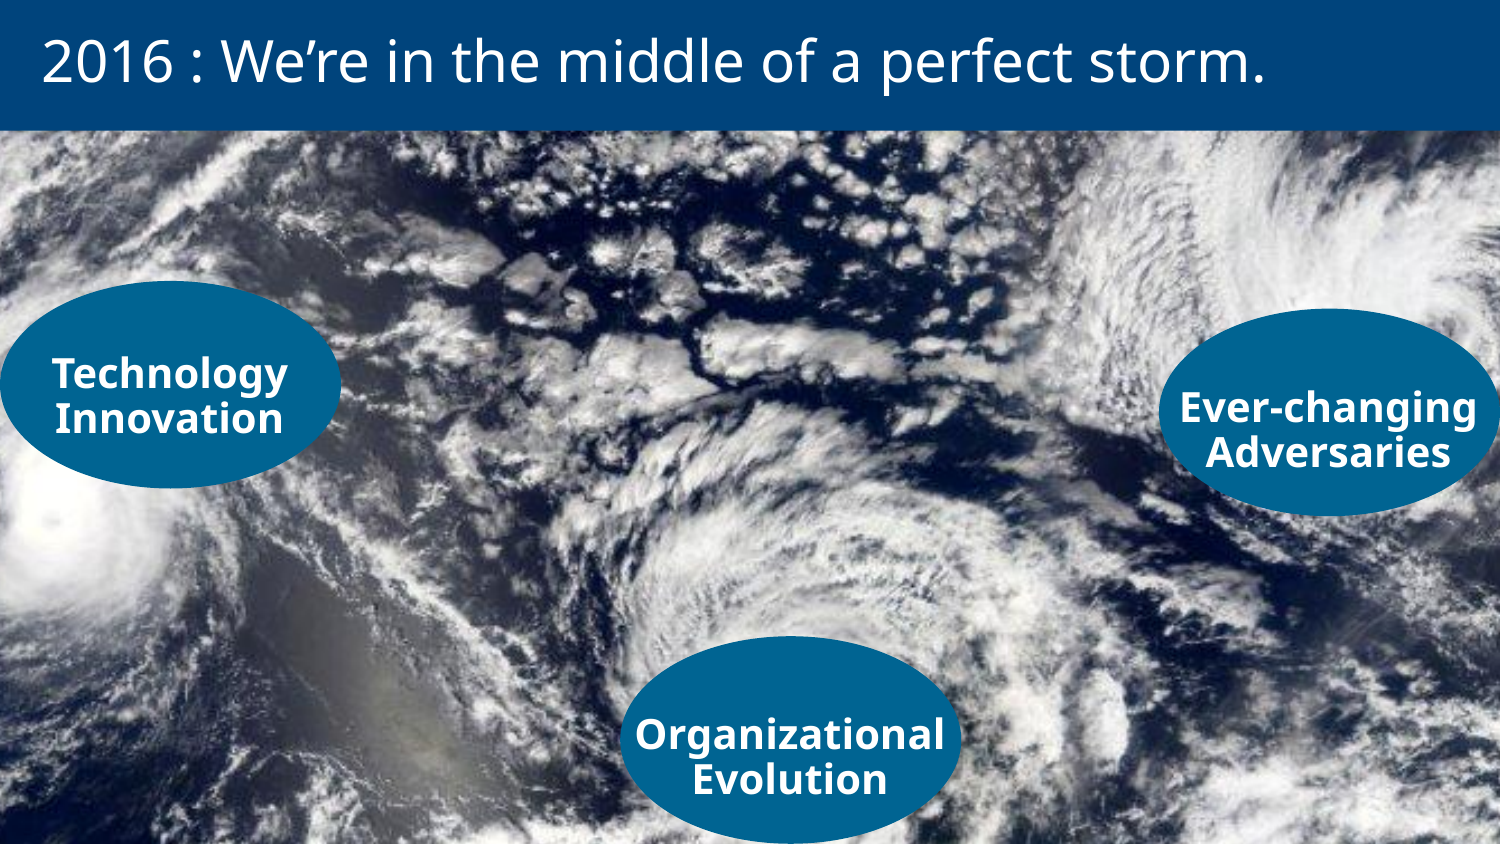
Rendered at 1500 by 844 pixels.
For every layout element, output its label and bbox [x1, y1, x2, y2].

text_box [1158, 308, 1500, 517]
text_box [0, 280, 342, 489]
picture [0, 0, 1500, 844]
text_box [619, 635, 962, 844]
